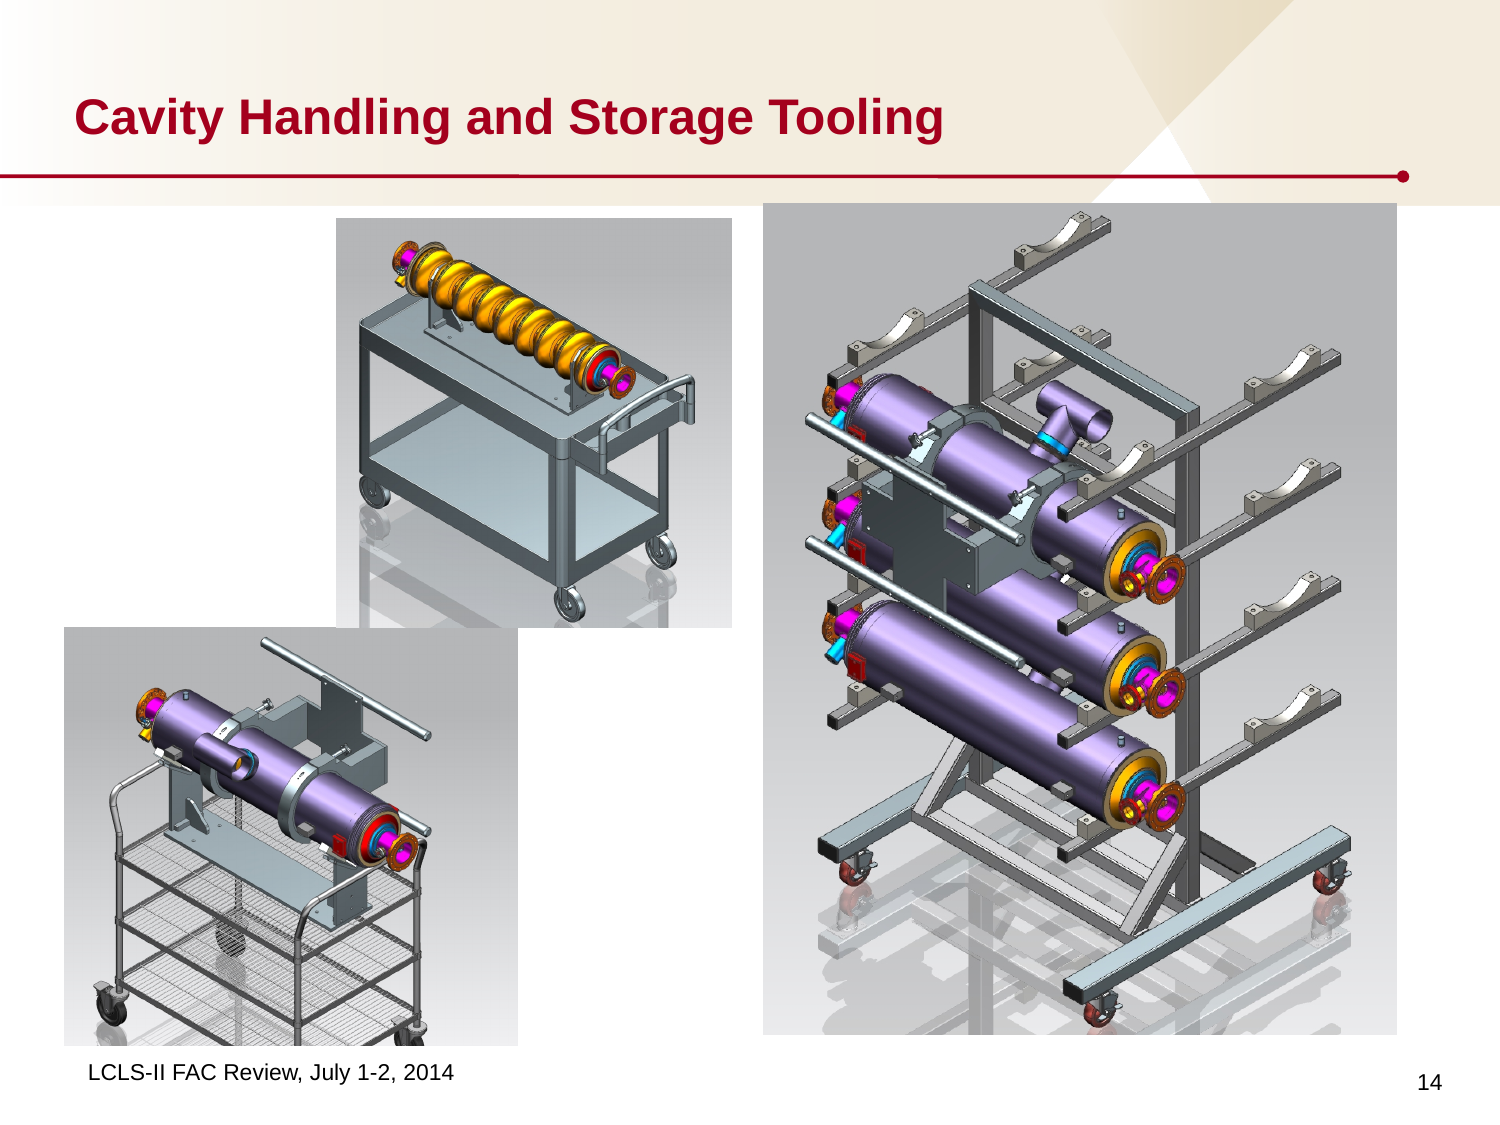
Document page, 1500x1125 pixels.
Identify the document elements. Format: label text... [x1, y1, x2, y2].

picture [63, 218, 732, 1046]
picture [0, 0, 1500, 206]
slide_number 14 [1405, 1036, 1458, 1125]
footer LCLS-II FAC Review, July 1-2, 2014 [73, 1050, 750, 1102]
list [763, 203, 1398, 1036]
title Cavity Handling and Storage Tooling [74, 21, 1404, 145]
